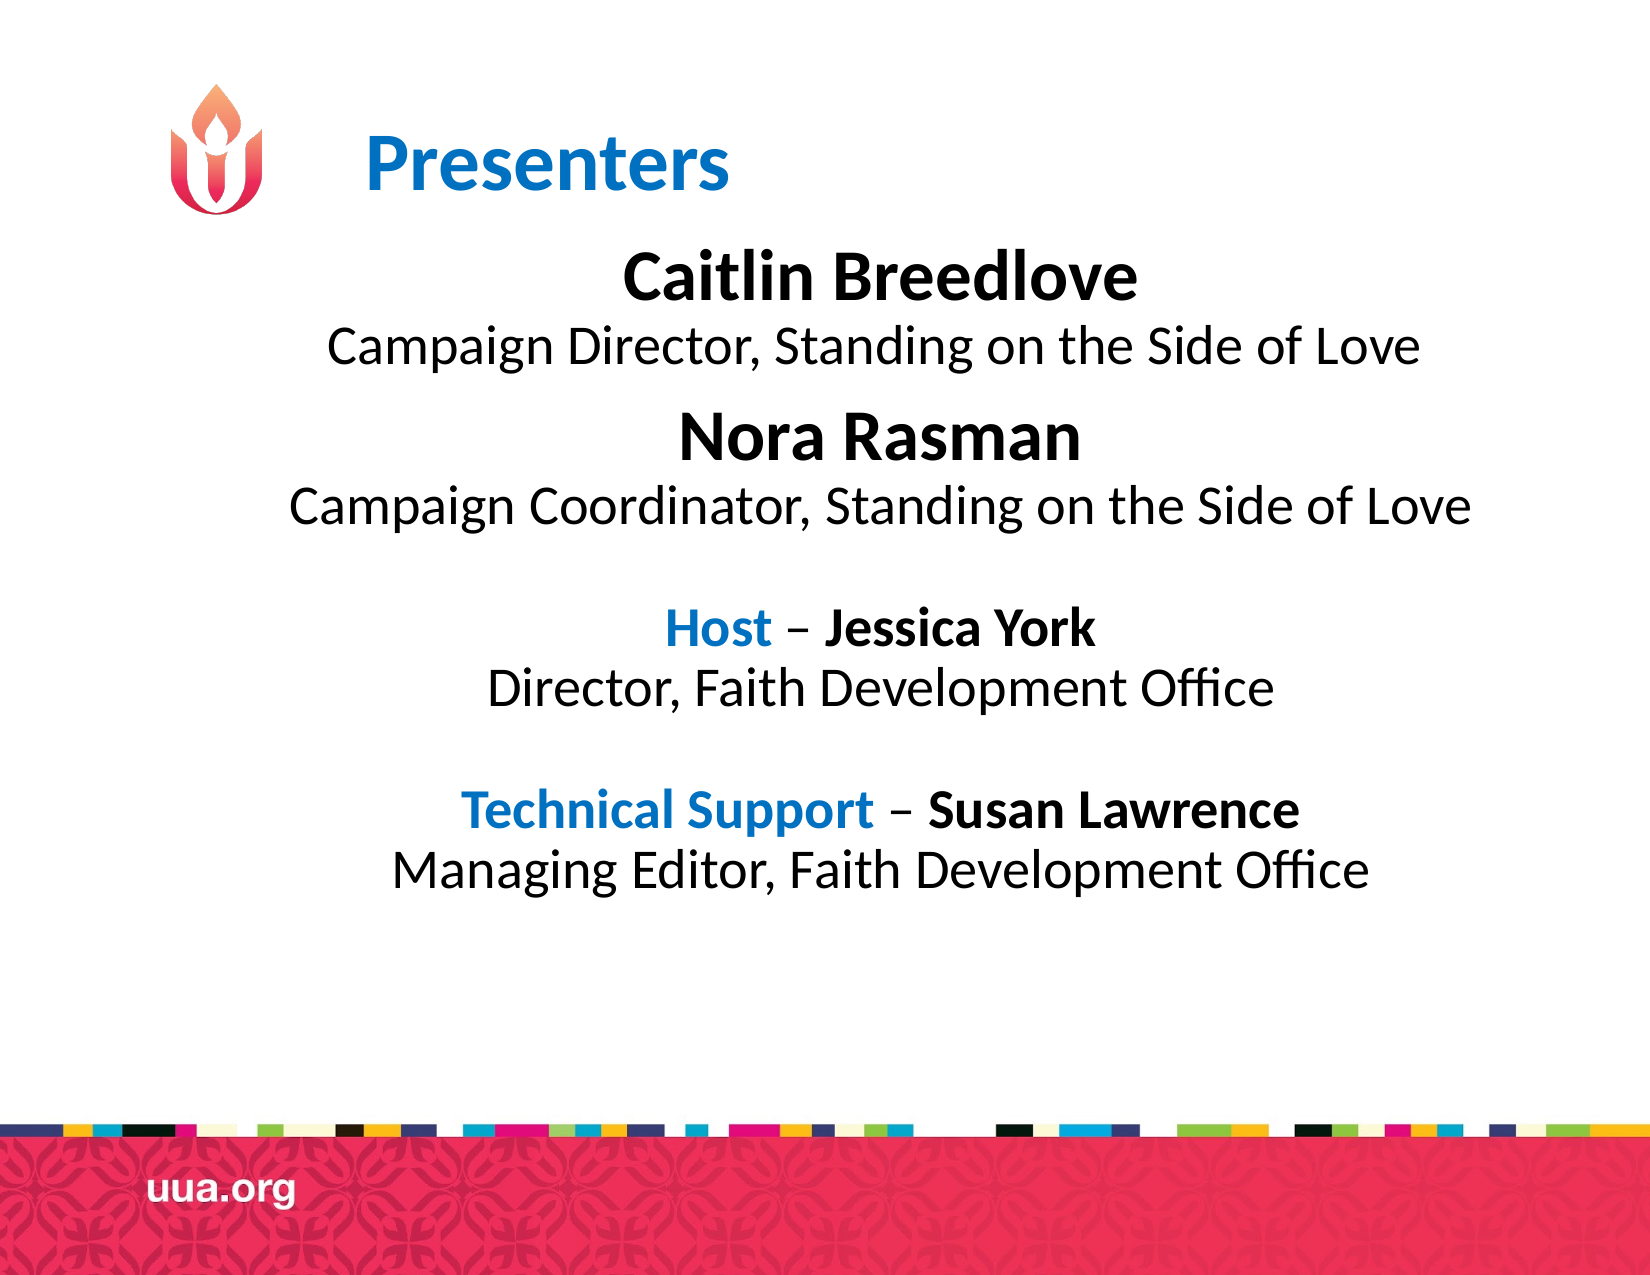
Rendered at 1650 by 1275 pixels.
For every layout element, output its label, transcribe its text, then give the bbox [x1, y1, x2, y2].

picture [0, 1115, 1650, 1275]
title Presenters [284, 50, 814, 264]
picture [162, 73, 271, 228]
list Caitlin Breedlove Campaign Director, Standing on the Side of Love Nora Rasman Campaign Coordinator, Standing on the Side of Love Host – Jessica York Director, Faith Development Office Technical Support – Susan Lawrence Managing Editor, Faith Development Office [136, 236, 1626, 991]
